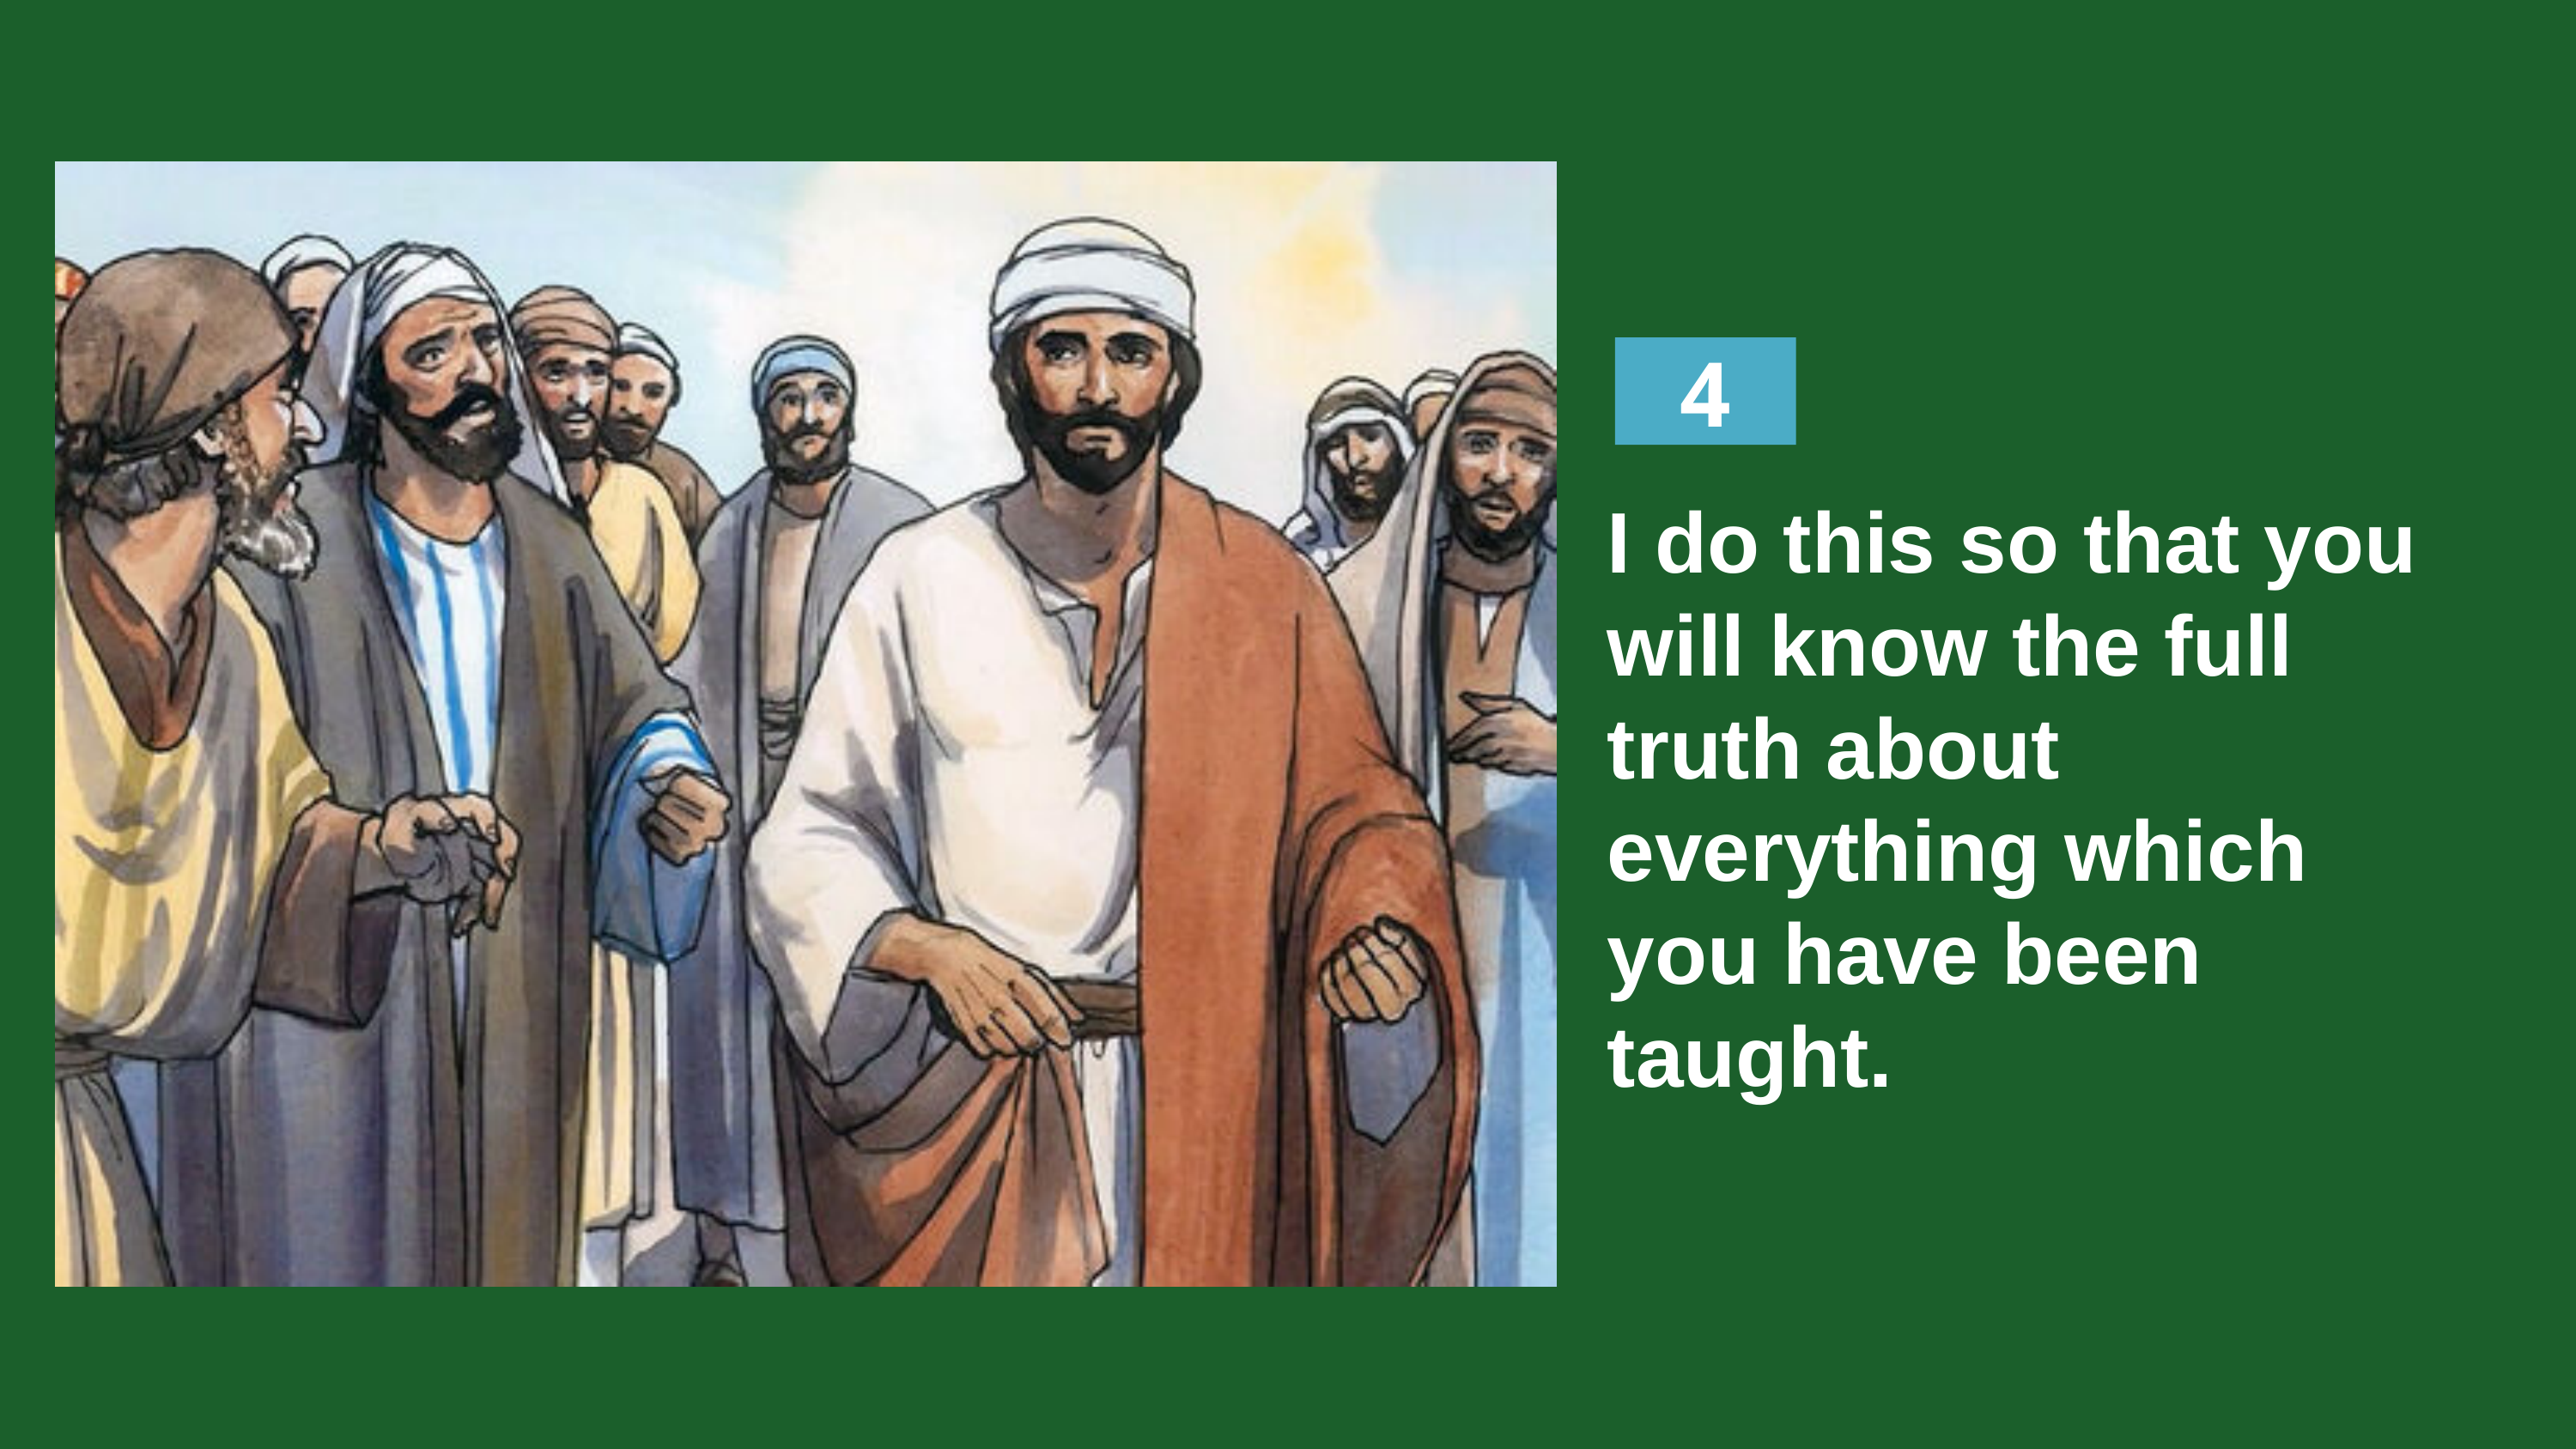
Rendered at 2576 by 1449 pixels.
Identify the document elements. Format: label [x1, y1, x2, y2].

picture [55, 161, 1557, 1288]
text_box [1607, 336, 2432, 1112]
